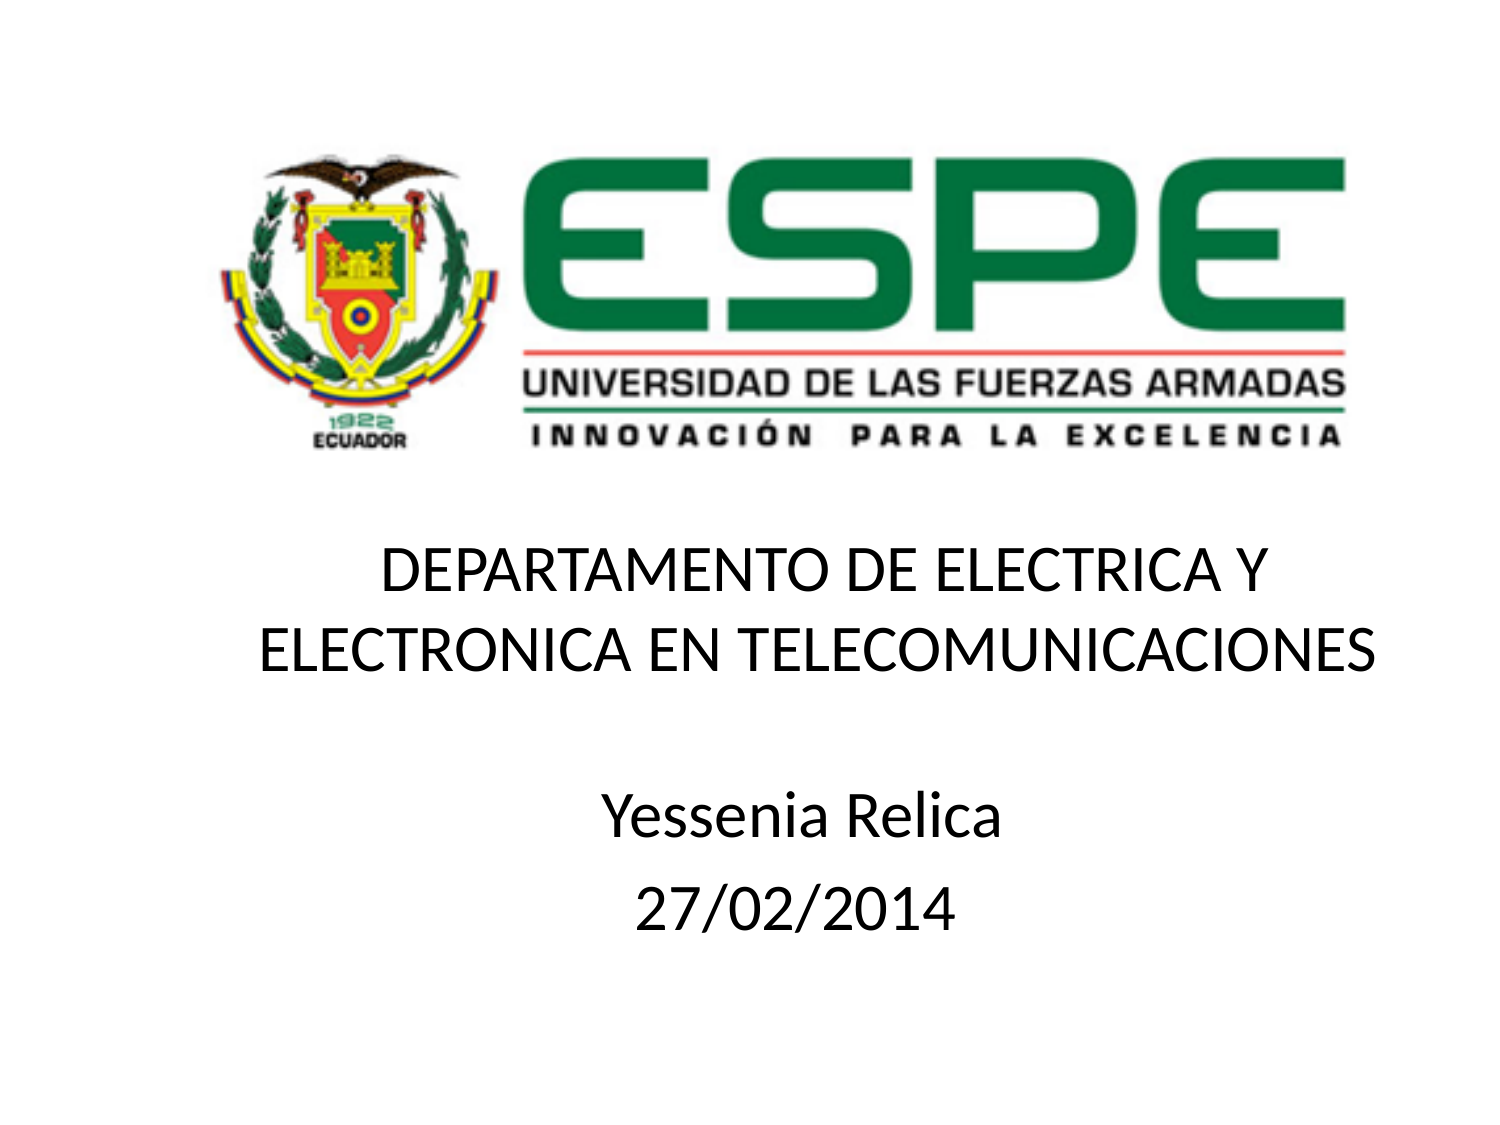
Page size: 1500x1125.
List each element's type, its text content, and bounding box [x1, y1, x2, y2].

picture [182, 113, 1365, 481]
subtitle Yessenia Relica 27/02/2014 [277, 763, 1328, 1051]
title DEPARTAMENTO DE ELECTRICA Y ELECTRONICA EN TELECOMUNICACIONES [187, 476, 1463, 734]
